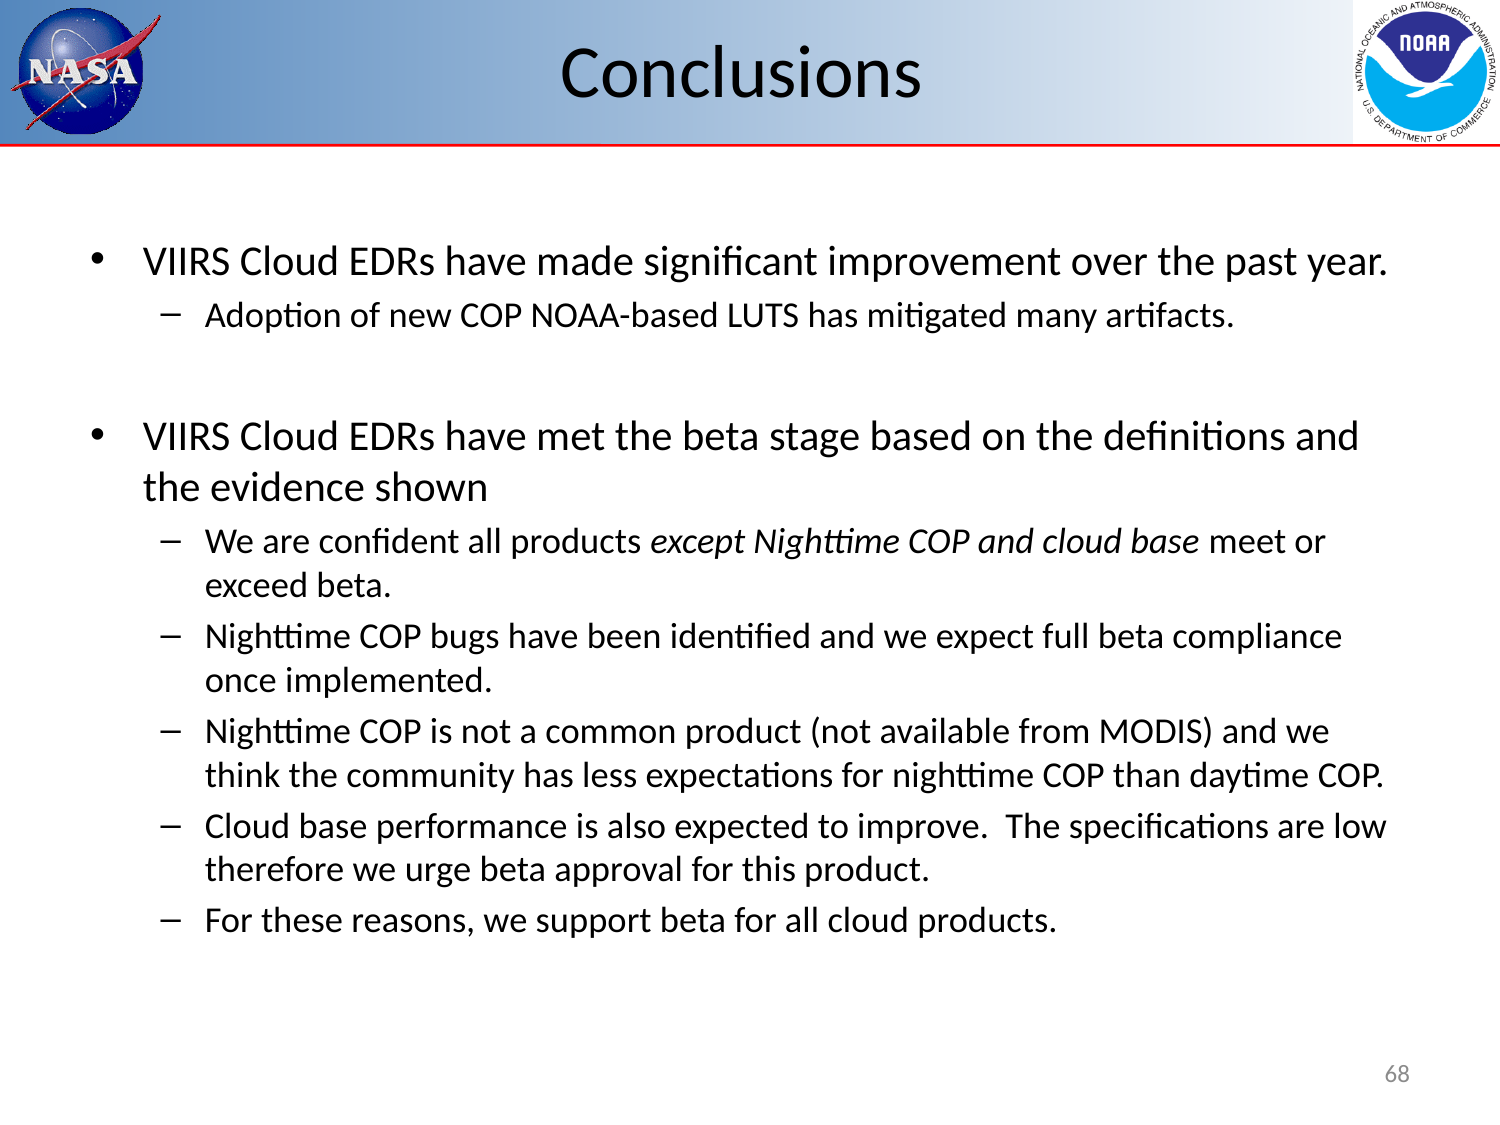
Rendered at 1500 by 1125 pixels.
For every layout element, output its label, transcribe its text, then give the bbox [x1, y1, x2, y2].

picture [0, 0, 161, 142]
picture [1353, 0, 1498, 144]
list VIIRS Cloud EDRs have made significant improvement over the past year. Adoption of new COP NOAA-based LUTS has mitigated many artifacts. VIIRS Cloud EDRs have met the beta stage based on the definitions and the evidence shown We are confident all products except Nighttime COP and cloud base meet or exceed beta. Nighttime COP bugs have been identified and we expect full beta compliance once implemented. Nighttime COP is not a common product (not available from MODIS) and we think the community has less expectations for nighttime COP than daytime COP. Cloud base performance is also expected to improve. The specifications are low therefore we urge beta approval for this product. For these reasons, we support beta for all cloud products. [75, 224, 1425, 1005]
title Conclusions [75, 0, 1425, 135]
slide_number 68 [1074, 1042, 1425, 1103]
